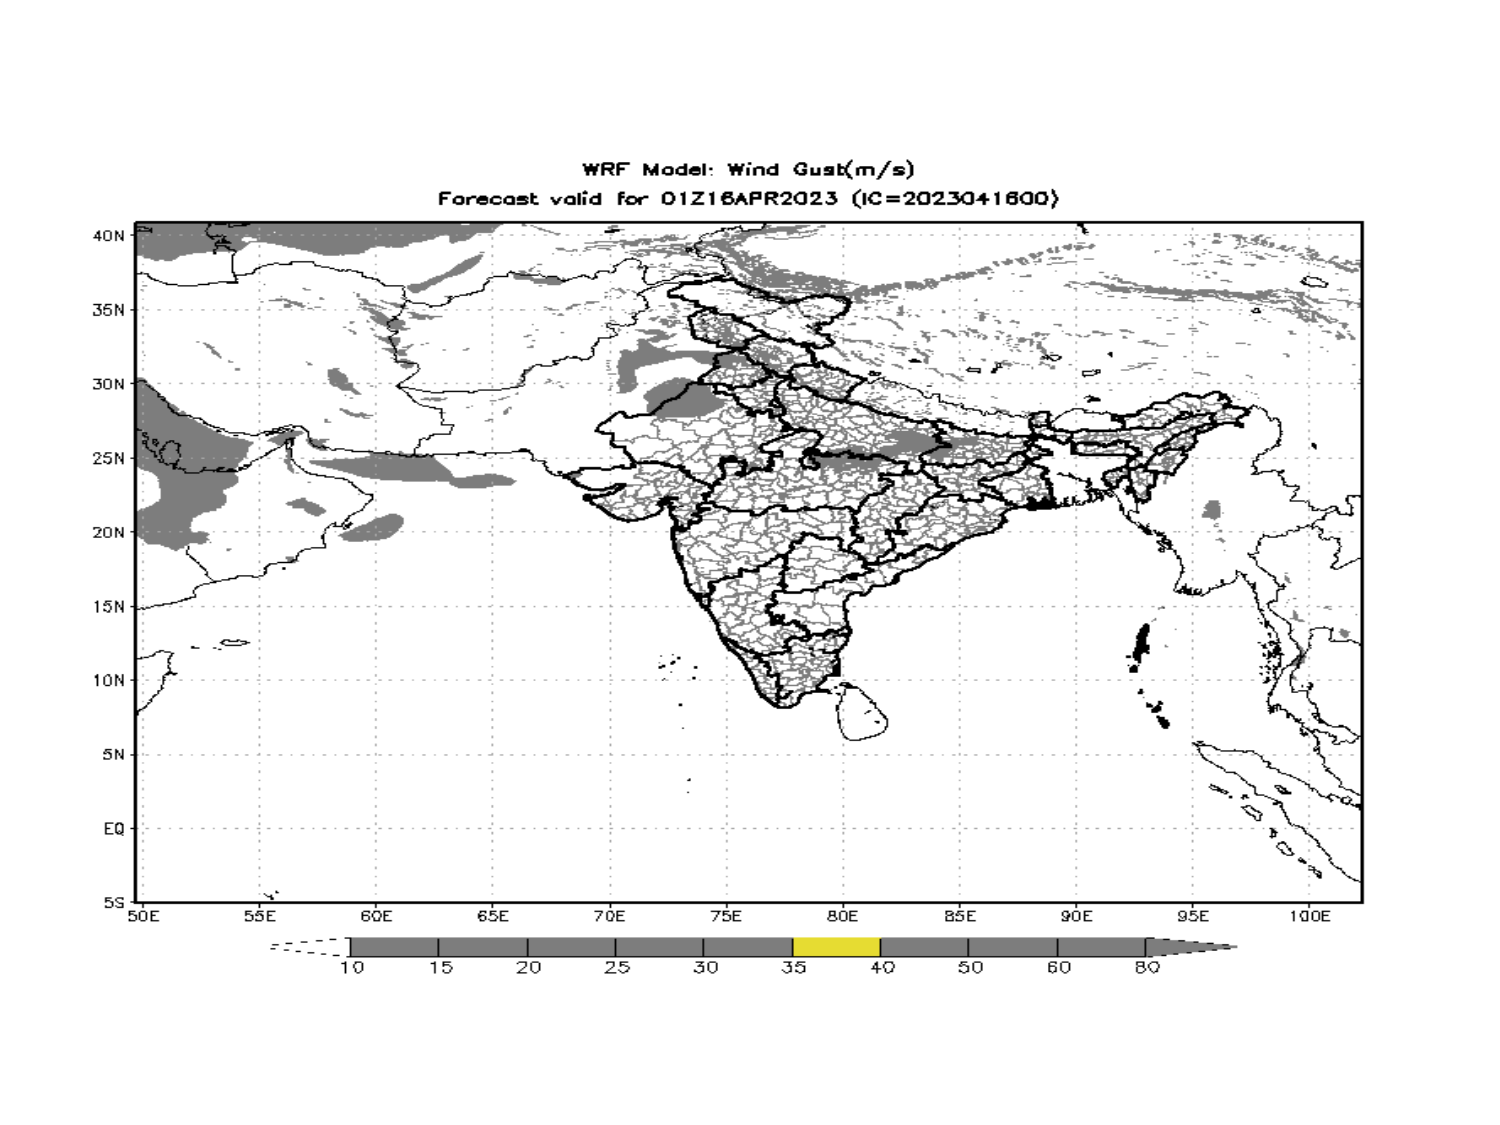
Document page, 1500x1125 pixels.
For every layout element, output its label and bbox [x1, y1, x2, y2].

picture [74, 149, 1426, 976]
